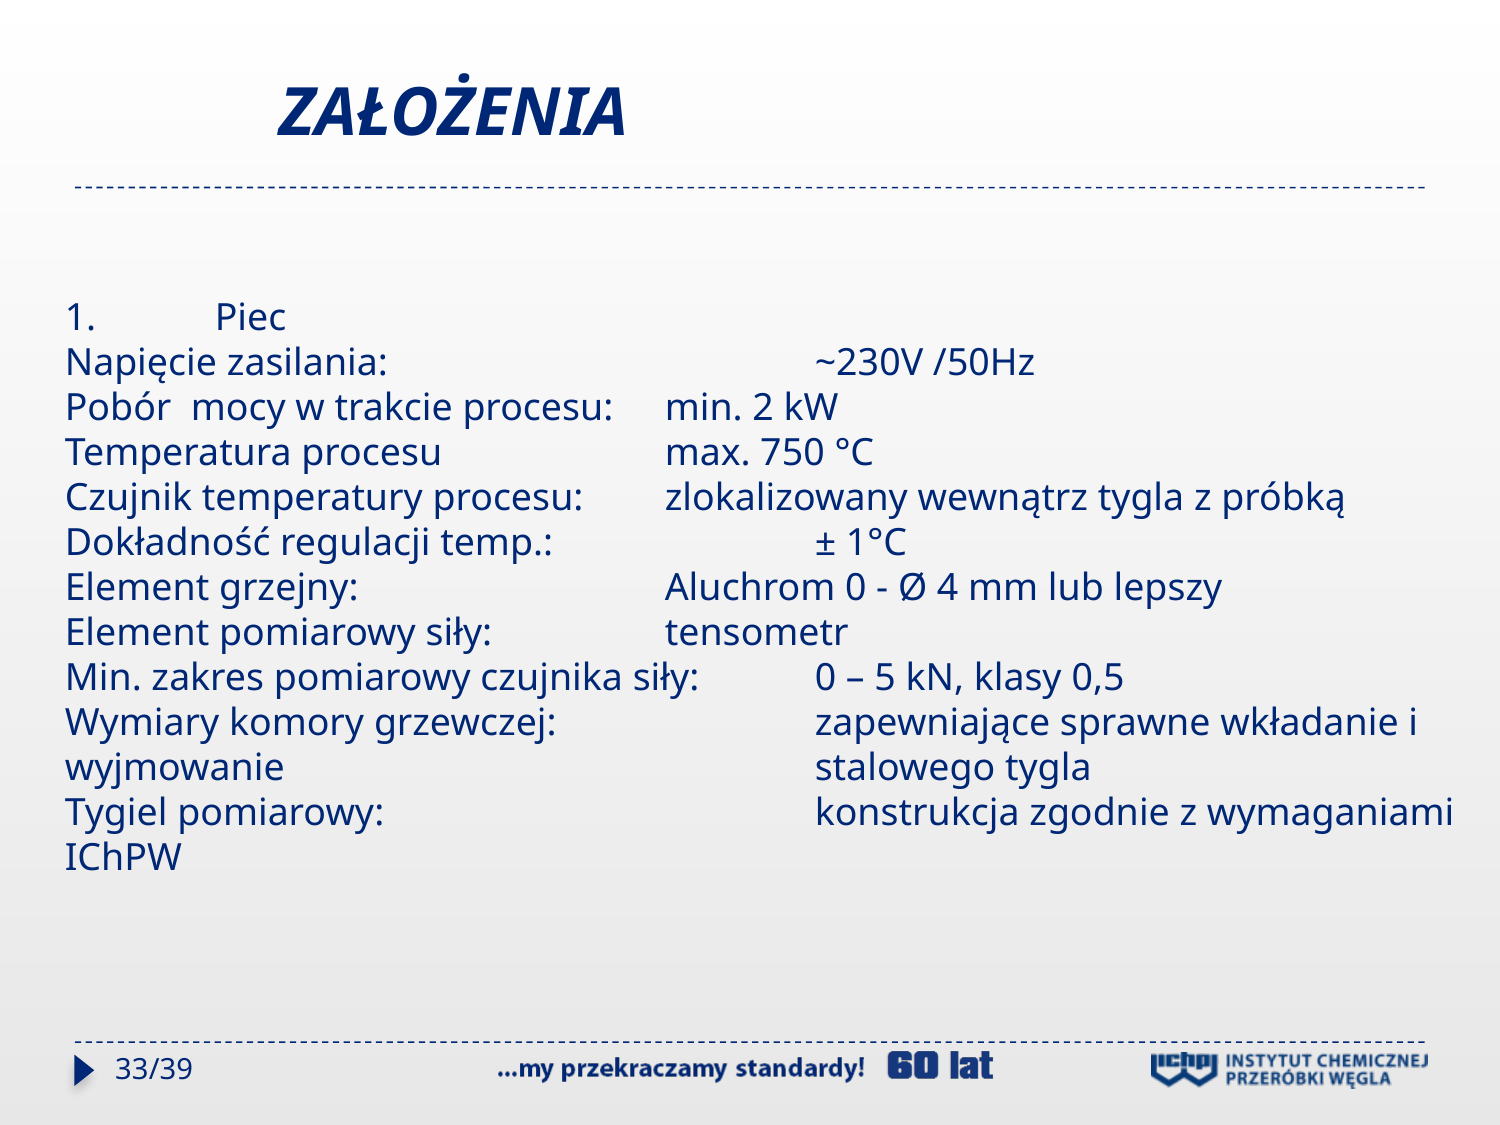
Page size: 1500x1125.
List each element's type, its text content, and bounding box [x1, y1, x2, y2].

text_box ZAŁOŻENIA [46, 25, 863, 193]
text_box 1. Piec Napięcie zasilania: ~230V /50Hz Pobór mocy w trakcie procesu: min. 2 kW Temperatura procesu max. 750 °C Czujnik temperatury procesu: zlokalizowany wewnątrz tygla z próbką Dokładność regulacji temp.: ± 1°C Element grzejny: Aluchrom 0 - Ø 4 mm lub lepszy Element pomiarowy siły: tensometr Min. zakres pomiarowy czujnika siły: 0 – 5 kN, klasy 0,5 Wymiary komory grzewczej: zapewniające sprawne wkładanie i wyjmowanie stalowego tygla Tygiel pomiarowy: konstrukcja zgodnie z wymaganiami IChPW [50, 285, 1480, 886]
text_box 33/39 [100, 1042, 219, 1103]
picture [466, 1042, 994, 1100]
picture [1151, 1052, 1428, 1089]
